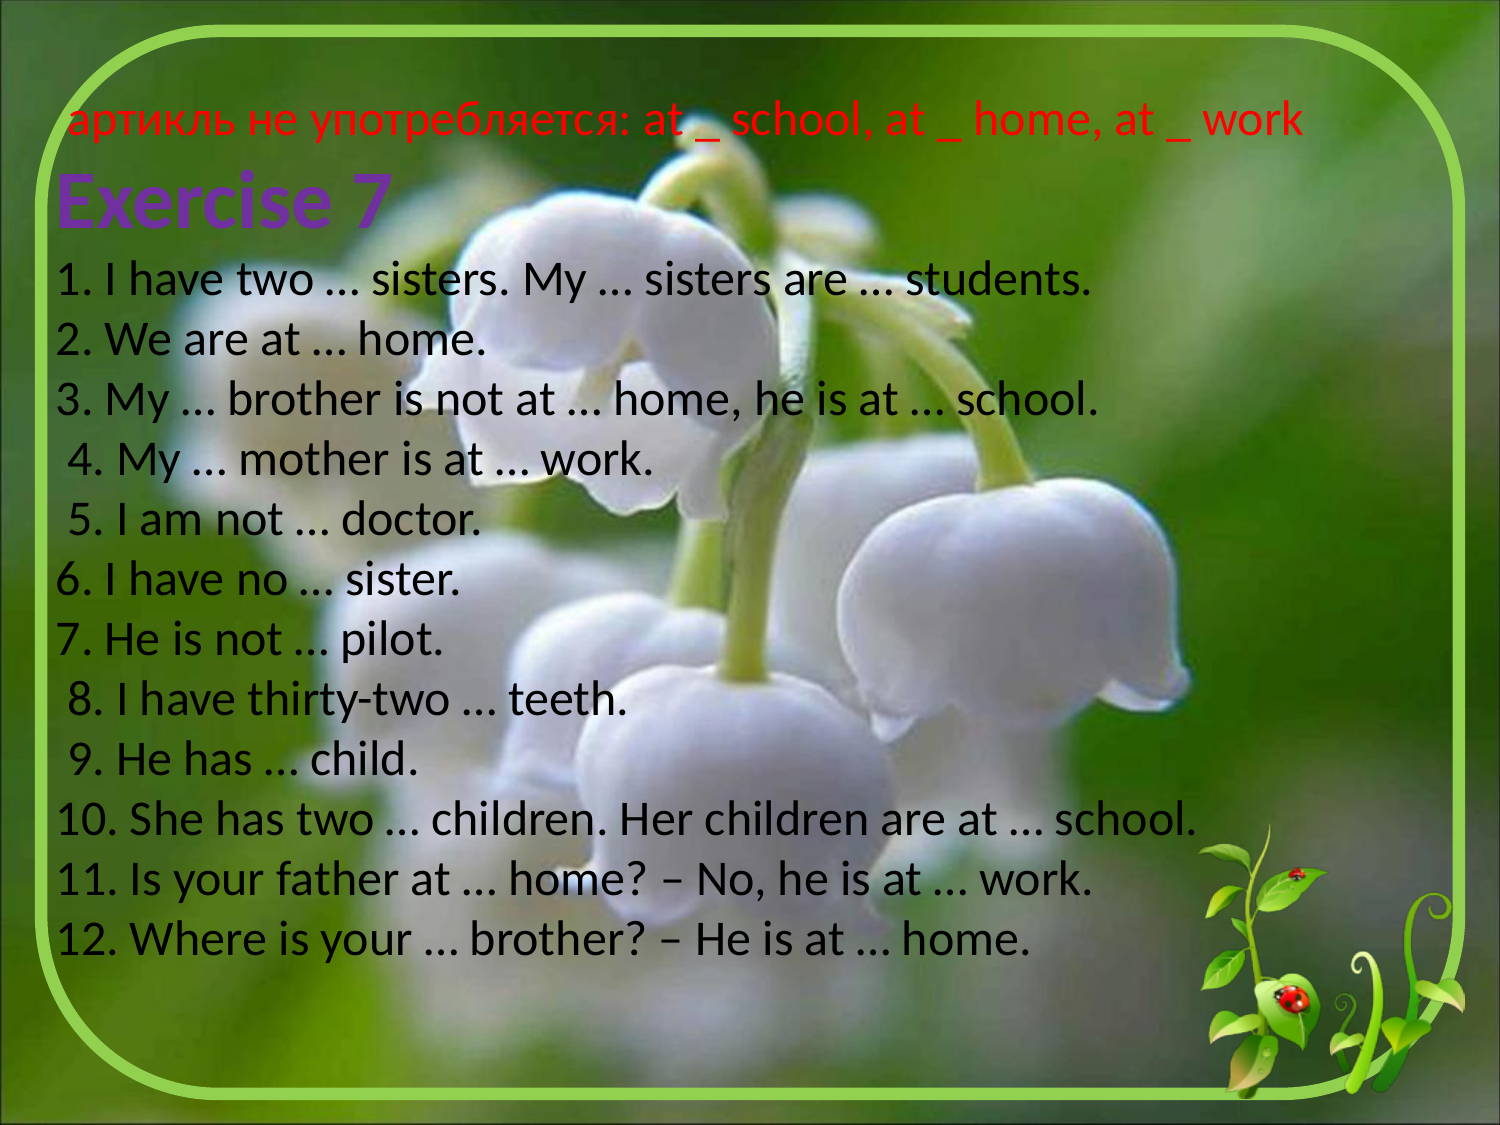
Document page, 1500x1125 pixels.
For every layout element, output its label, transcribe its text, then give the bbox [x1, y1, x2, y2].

picture [0, 0, 1500, 1125]
text_box артикль не употребляется: at _ school, at _ home, at _ work Exercise 7 1. I have two … sisters. My … sisters are … students. 2. We are at … home. 3. My … brother is not at … home, he is at … school. 4. My … mother is at … work. 5. I am not … doctor. 6. I have no … sister. 7. He is not … pilot. 8. I have thirty-two … teeth. 9. He has … child. 10. She has two … children. Her children are at … school. 11. Is your father at … home? – No, he is at … work. 12. Where is your … brother? – He is at … home. [41, 78, 1459, 973]
